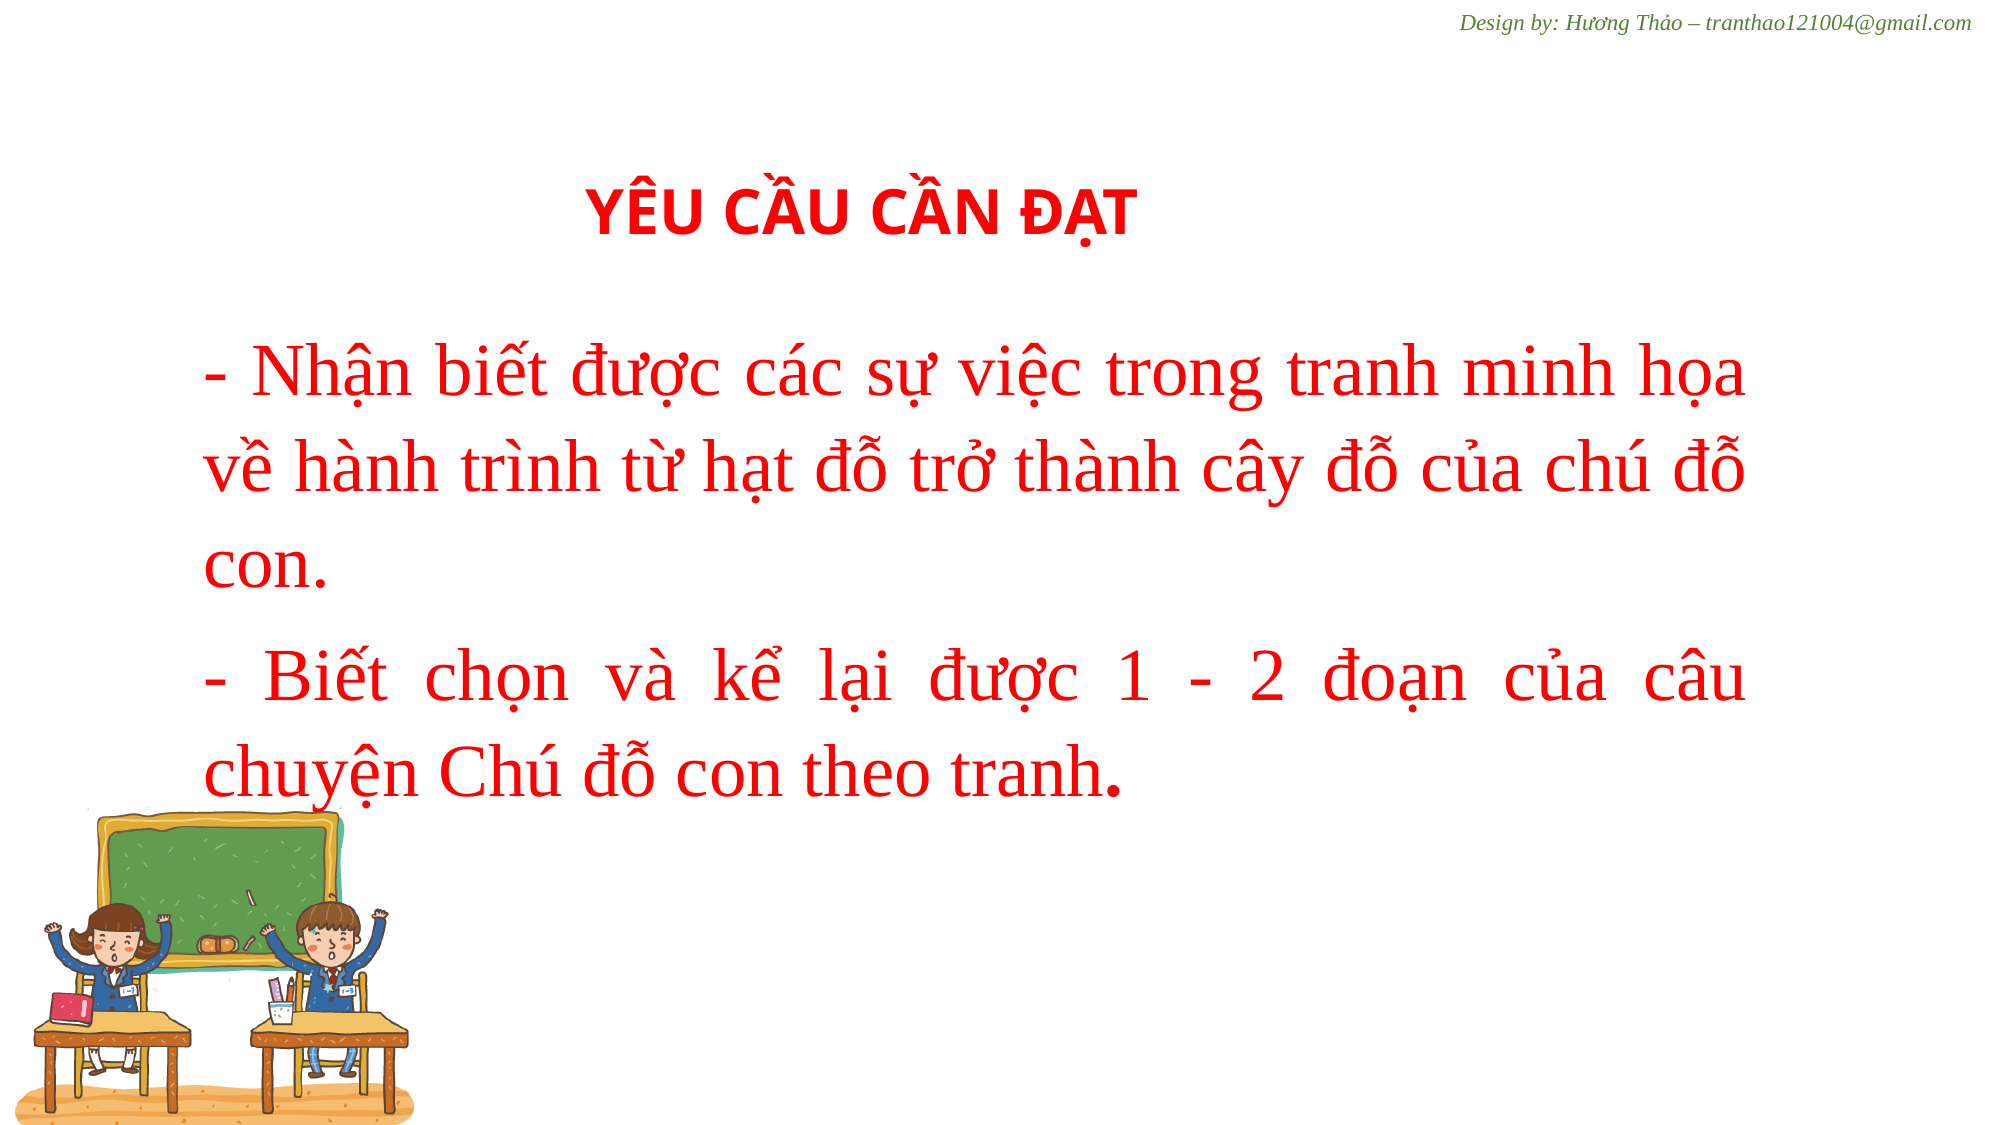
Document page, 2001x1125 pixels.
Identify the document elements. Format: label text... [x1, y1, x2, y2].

text_box YÊU CẦU CẦN ĐẠT [570, 90, 1382, 255]
text_box - Nhận biết được các sự việc trong tranh minh họa về hành trình từ hạt đỗ trở thành cây đỗ của chú đỗ con. - Biết chọn và kể lại được 1 - 2 đoạn của câu chuyện Chú đỗ con theo tranh. [188, 306, 1764, 820]
picture [0, 756, 444, 1125]
